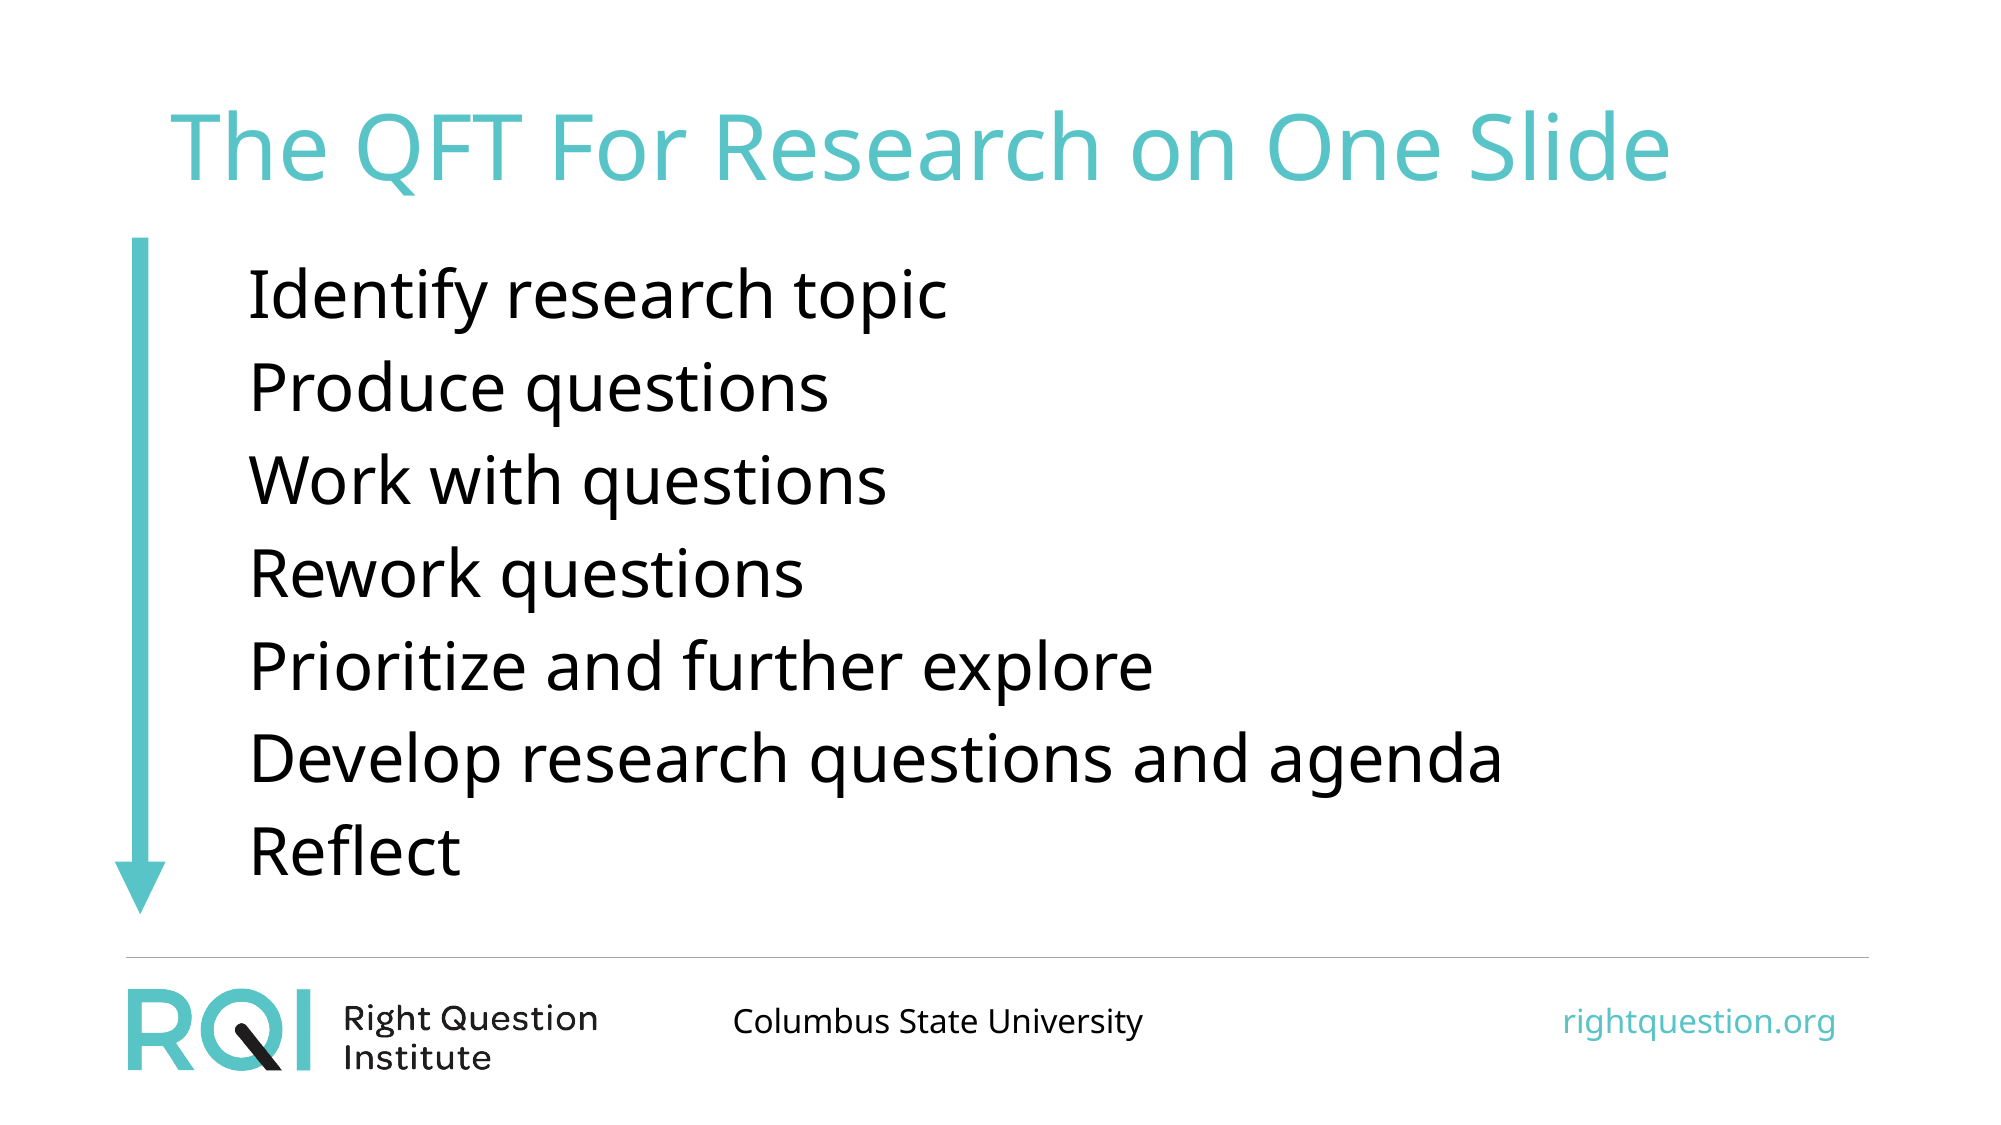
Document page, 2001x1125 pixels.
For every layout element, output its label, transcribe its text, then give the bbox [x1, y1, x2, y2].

picture [126, 987, 598, 1072]
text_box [114, 237, 166, 915]
text_box Identify research topic Produce questions Work with questions Rework questions Prioritize and further explore Develop research questions and agenda Reflect [233, 254, 1749, 943]
title The QFT For Research on One Slide [155, 76, 1858, 226]
